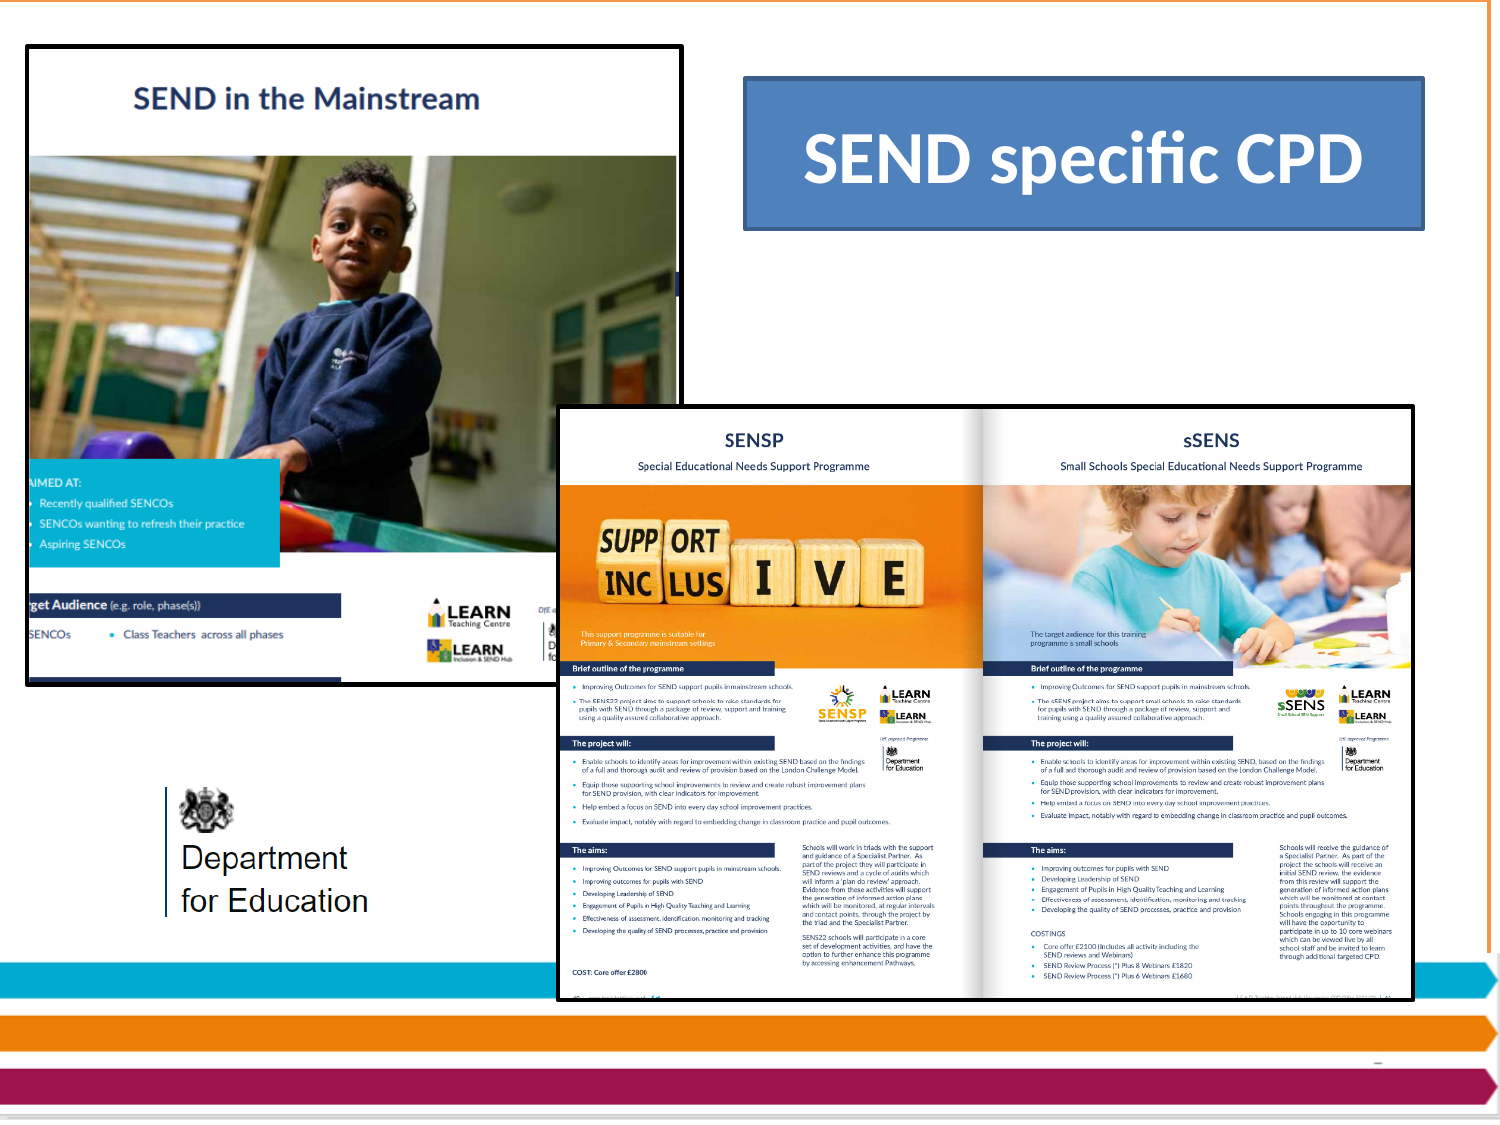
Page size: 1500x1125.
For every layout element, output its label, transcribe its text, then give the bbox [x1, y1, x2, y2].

text_box SEND specific CPD [743, 76, 1425, 231]
picture [149, 774, 394, 932]
text_box [0, 0, 1491, 952]
picture [0, 48, 1500, 1120]
